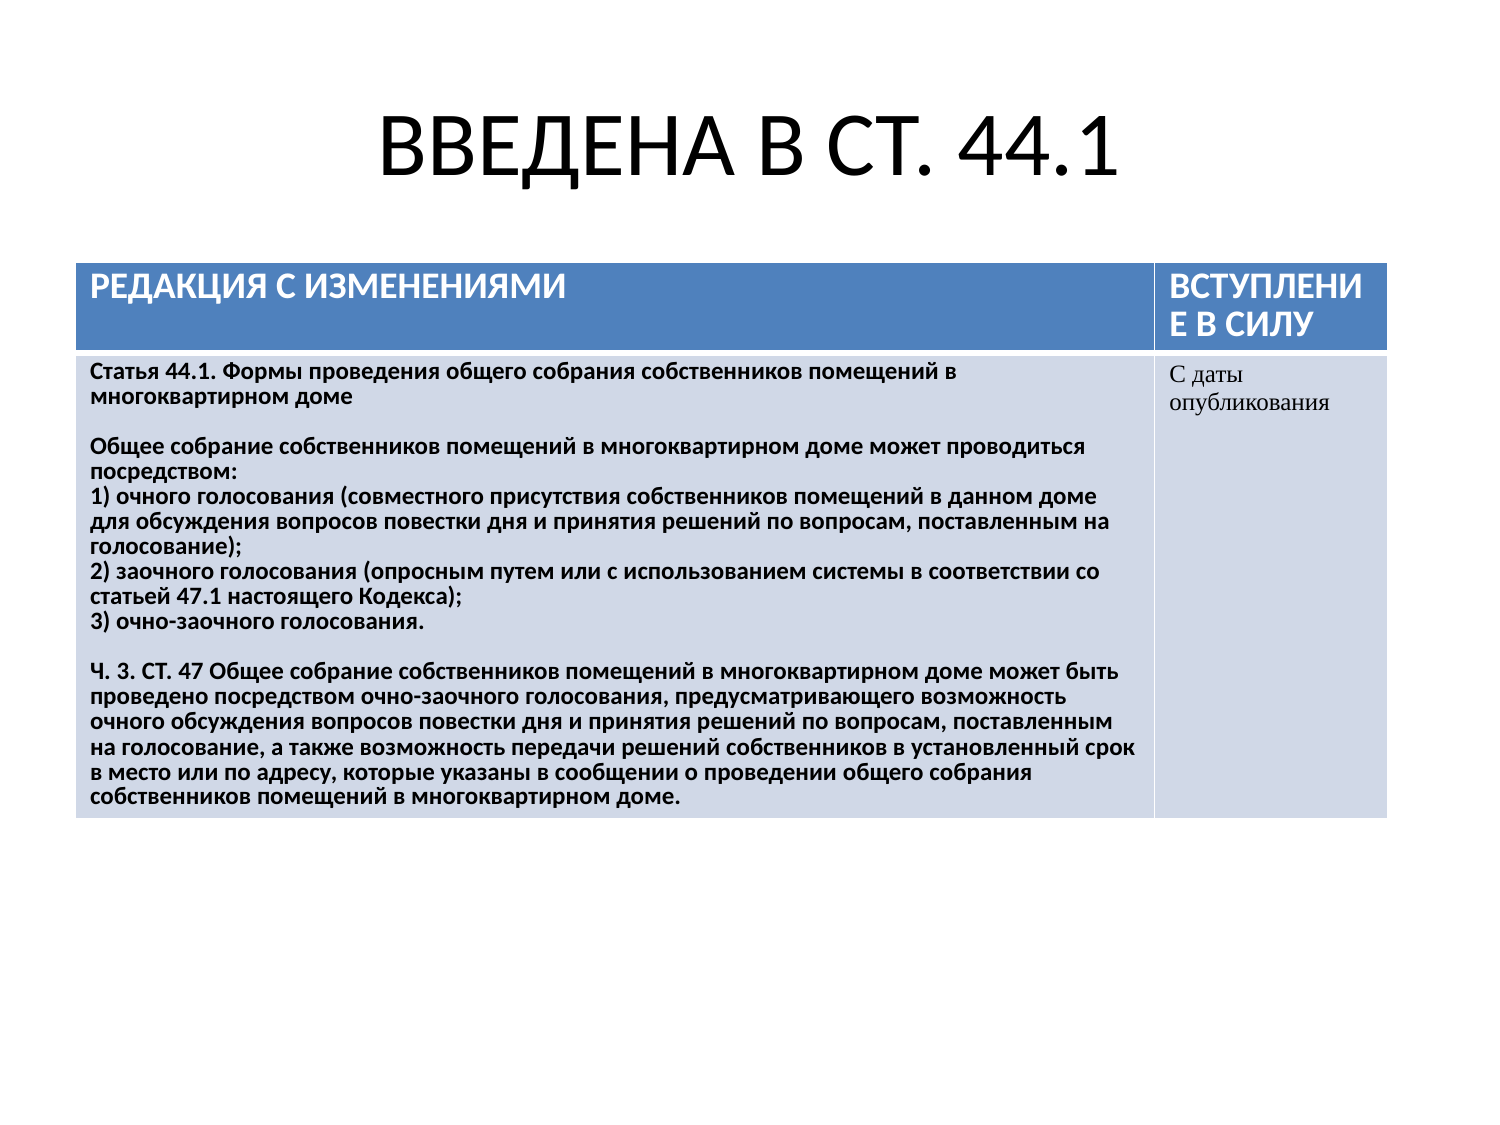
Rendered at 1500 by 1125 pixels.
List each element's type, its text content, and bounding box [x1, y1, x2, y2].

table_cell С даты опубликования [1155, 356, 1387, 818]
table_cell Статья 44.1. Формы проведения общего собрания собственников помещений в многоквартирном доме Общее собрание собственников помещений в многоквартирном доме может проводиться посредством: 1) очного голосования (совместного присутствия собственников помещений в данном доме для обсуждения вопросов повестки дня и принятия решений по вопросам, поставленным на голосование); 2) заочного голосования (опросным путем или с использованием системы в соответствии со статьей 47.1 настоящего Кодекса); 3) очно-заочного голосования. Ч. 3. СТ. 47 Общее собрание собственников помещений в многоквартирном доме может быть проведено посредством очно-заочного голосования, предусматривающего возможность очного обсуждения вопросов повестки дня и принятия решений по вопросам, поставленным на голосование, а также возможность передачи решений собственников в установленный срок в место или по адресу, которые указаны в сообщении о проведении общего собрания собственников помещений в многоквартирном доме. [76, 356, 1154, 818]
table_header ВСТУПЛЕНИЕ В СИЛУ [1155, 263, 1387, 350]
title ВВЕДЕНА В СТ. 44.1 [75, 45, 1425, 233]
table_header РЕДАКЦИЯ С ИЗМЕНЕНИЯМИ [76, 263, 1154, 350]
